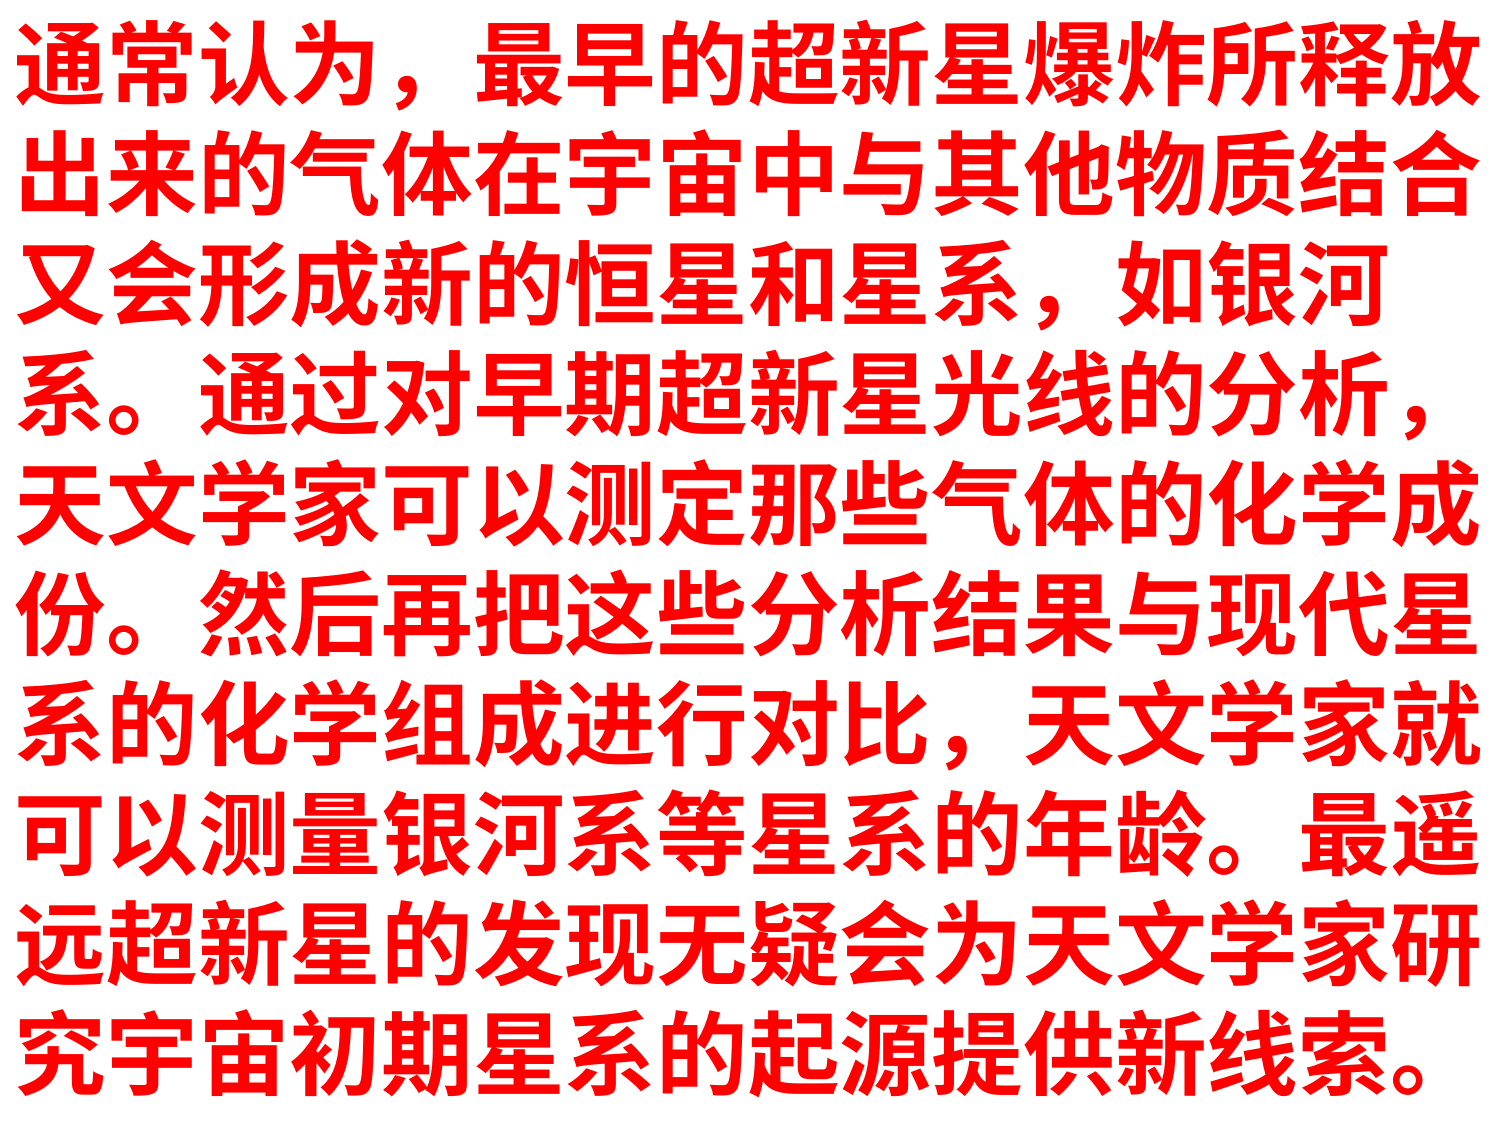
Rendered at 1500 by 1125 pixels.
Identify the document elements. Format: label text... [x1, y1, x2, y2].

text_box 通常认为，最早的超新星爆炸所释放出来的气体在宇宙中与其他物质结合又会形成新的恒星和星系，如银河系。通过对早期超新星光线的分析，天文学家可以测定那些气体的化学成份。然后再把这些分析结果与现代星系的化学组成进行对比，天文学家就可以测量银河系等星系的年龄。最遥远超新星的发现无疑会为天文学家研究宇宙初期星系的起源提供新线索。 [0, 0, 1500, 1115]
